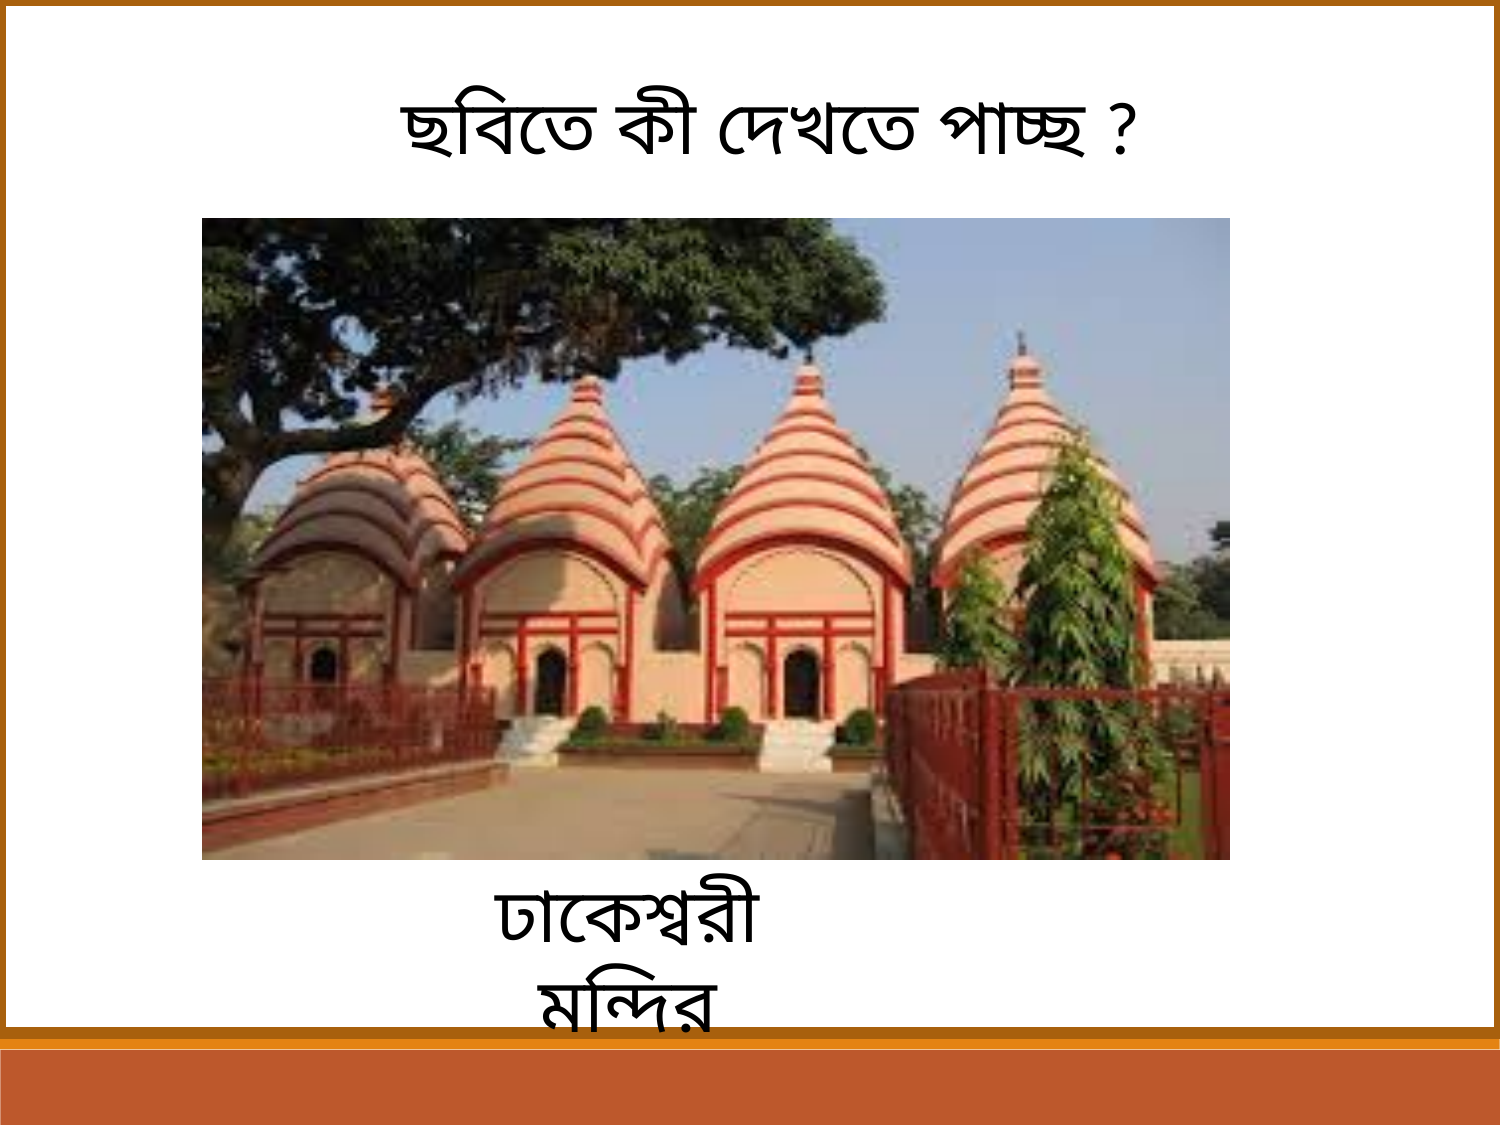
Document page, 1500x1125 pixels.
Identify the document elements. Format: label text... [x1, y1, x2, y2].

text_box ঢাকেশ্বরী মন্দির [443, 868, 812, 1055]
text_box ছবিতে কী দেখতে পাচ্ছ ? [291, 71, 1251, 177]
text_box [0, 0, 1500, 1034]
picture [201, 218, 1231, 861]
